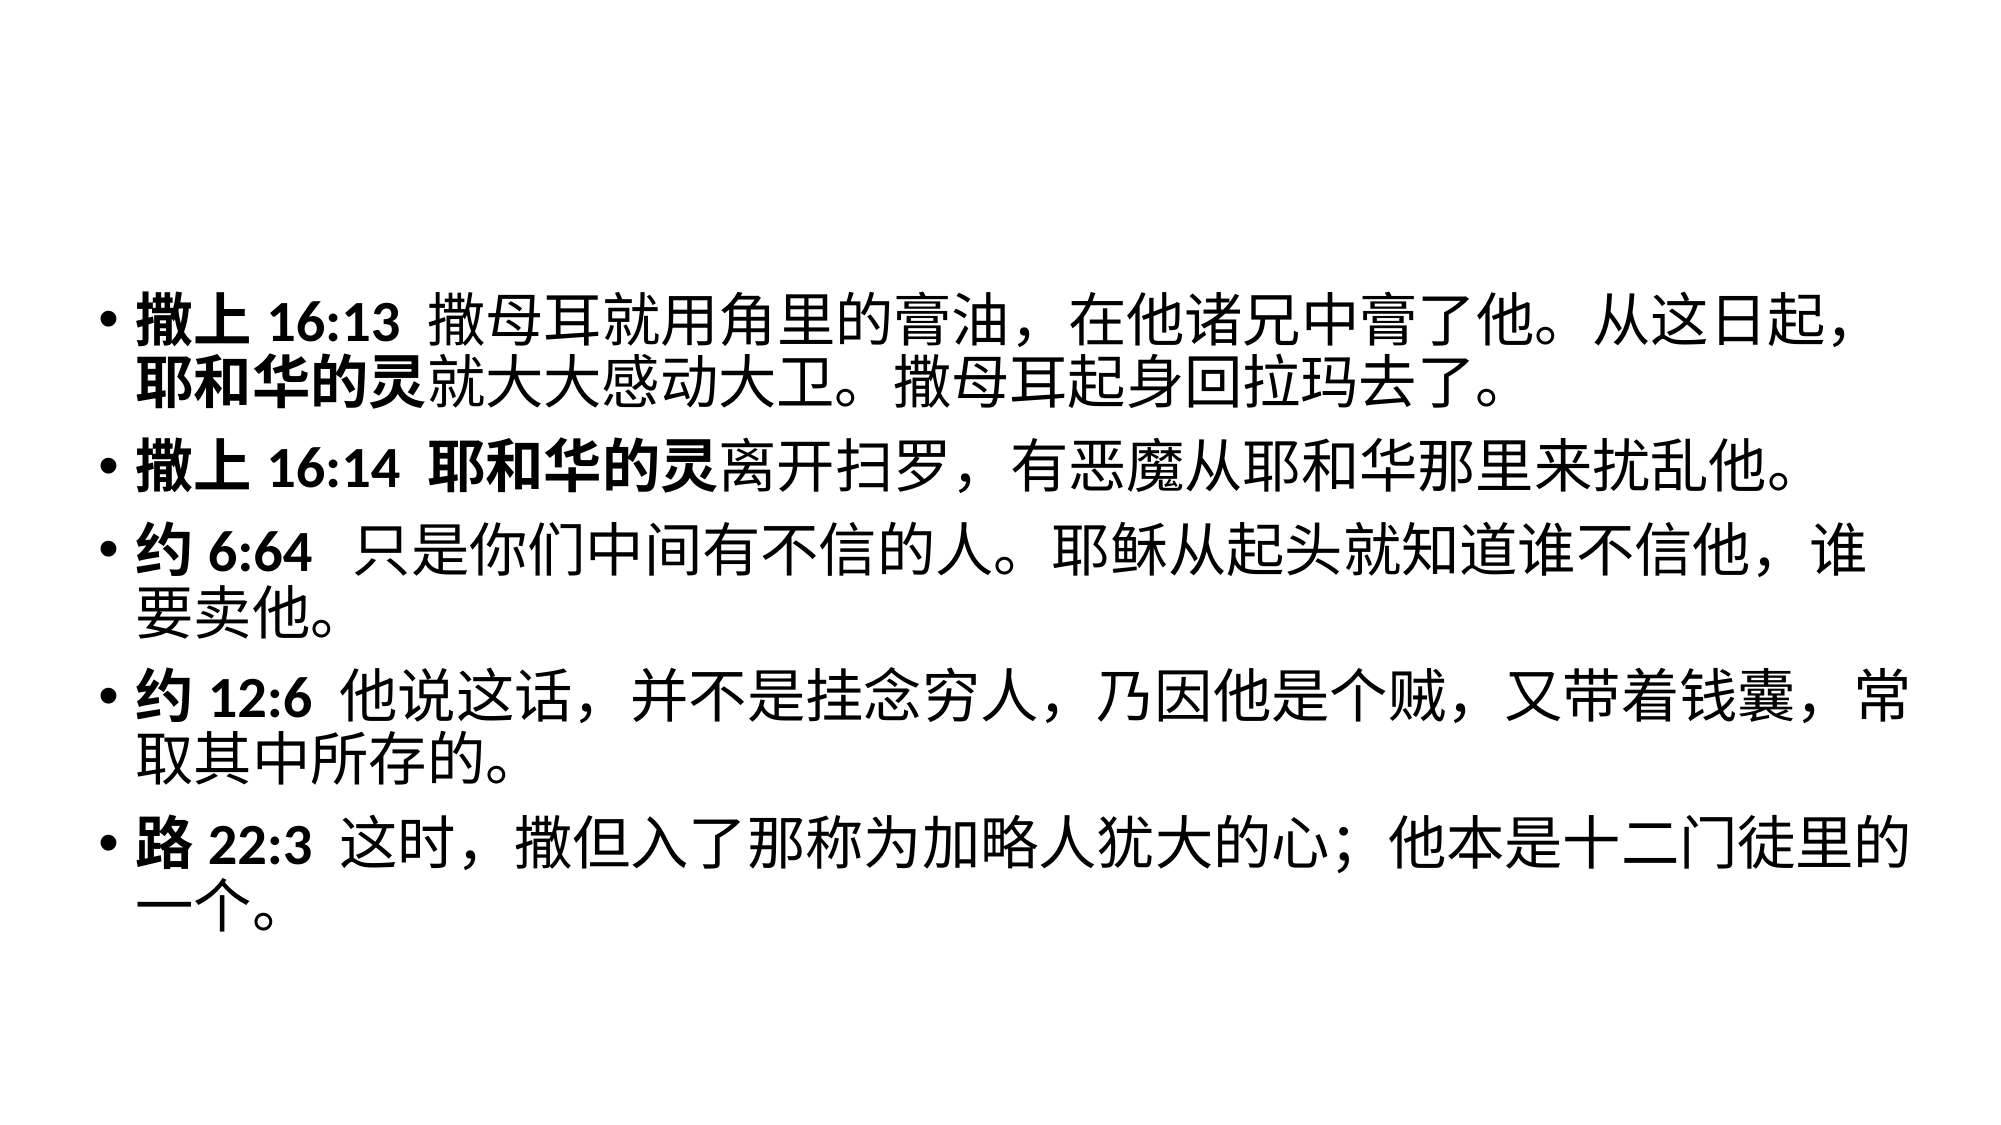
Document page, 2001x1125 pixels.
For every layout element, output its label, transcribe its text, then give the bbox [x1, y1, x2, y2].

list 撒上16:13 撒母耳就用角里的膏油，在他诸兄中膏了他。从这日起，耶和华的灵就大大感动大卫。撒母耳起身回拉玛去了。 撒上16:14 耶和华的灵离开扫罗，有恶魔从耶和华那里来扰乱他。 约6:64 只是你们中间有不信的人。耶稣从起头就知道谁不信他，谁要卖他。 约12:6 他说这话，并不是挂念穷人，乃因他是个贼，又带着钱囊，常取其中所存的。 路22:3 这时，撒但入了那称为加略人犹大的心；他本是十二门徒里的一个。 [83, 283, 1932, 1057]
